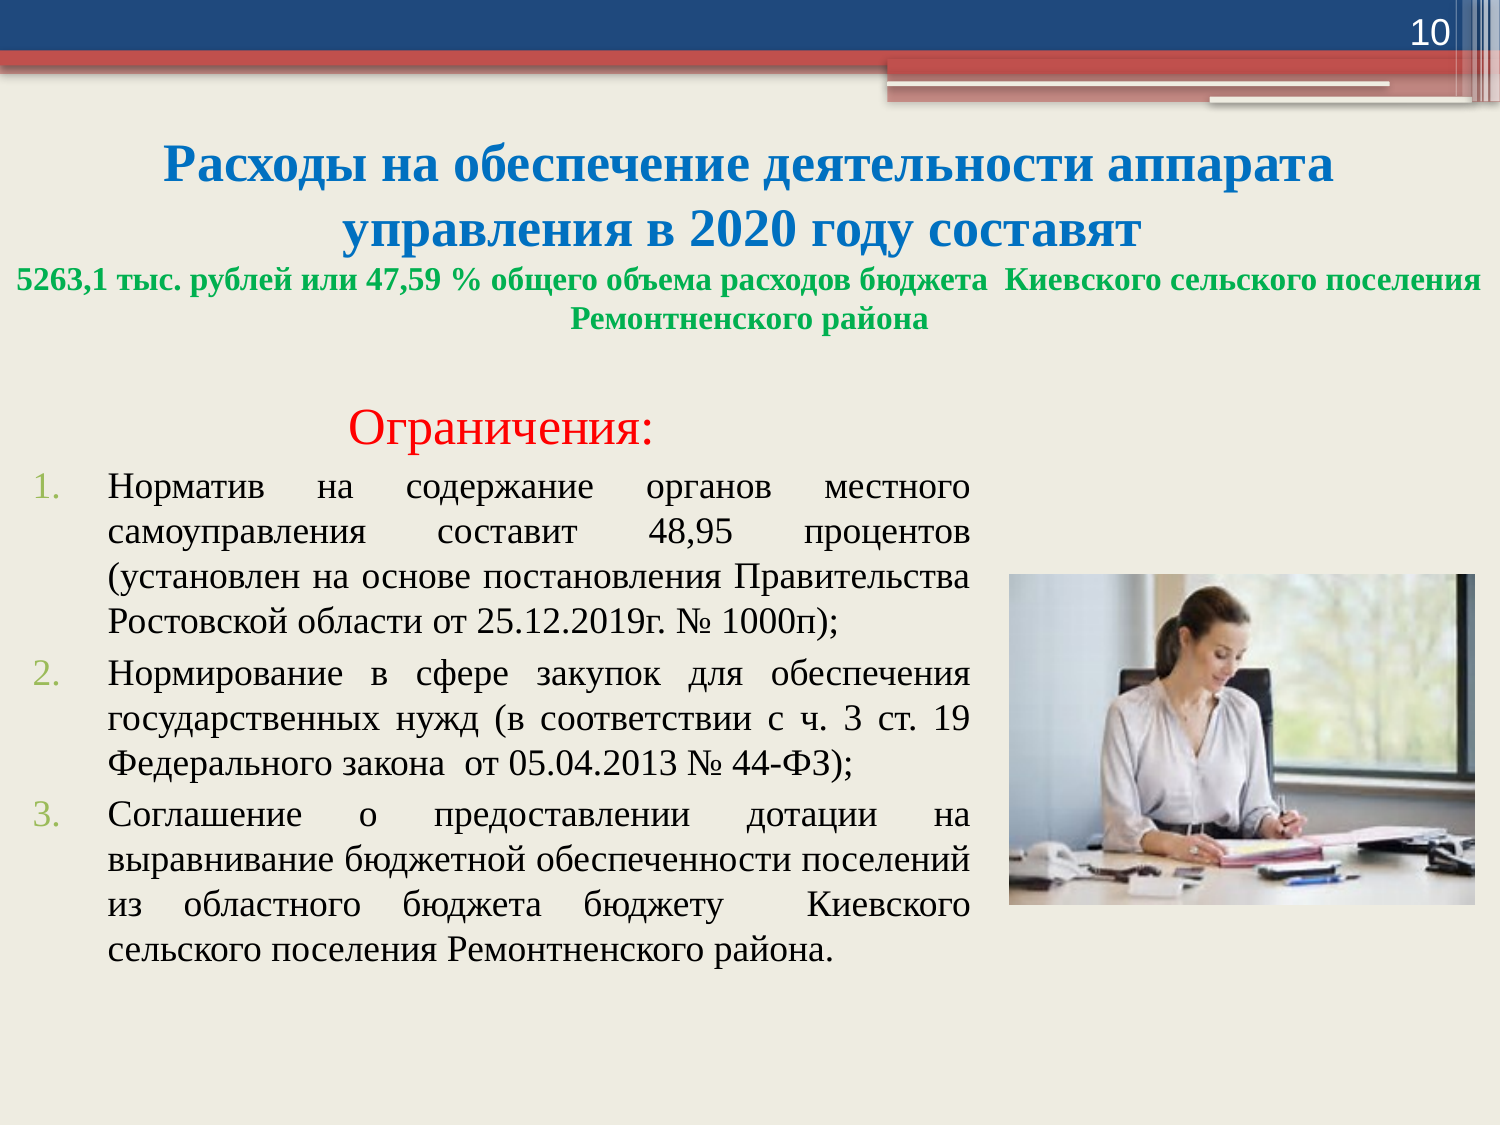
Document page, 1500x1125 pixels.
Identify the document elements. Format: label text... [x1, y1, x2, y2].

picture [1009, 574, 1476, 906]
slide_number 10 [1340, 0, 1466, 61]
title Расходы на обеспечение деятельности аппарата управления в 2020 году составят 5263,1 тыс. рублей или 47,59 % общего объема расходов бюджета Киевского сельского поселения Ремонтненского района [0, 101, 1500, 362]
text_box Ограничения: Норматив на содержание органов местного самоуправления составит 48,95 процентов (установлен на основе постановления Правительства Ростовской области от 25.12.2019г. № 1000п); Нормирование в сфере закупок для обеспечения государственных нужд (в соответствии с ч. 3 ст. 19 Федерального закона от 05.04.2013 № 44-ФЗ); Соглашение о предоставлении дотации на выравнивание бюджетной обеспеченности поселений из областного бюджета бюджету Киевского сельского поселения Ремонтненского района. [0, 385, 987, 977]
text_box [10, 0, 467, 134]
